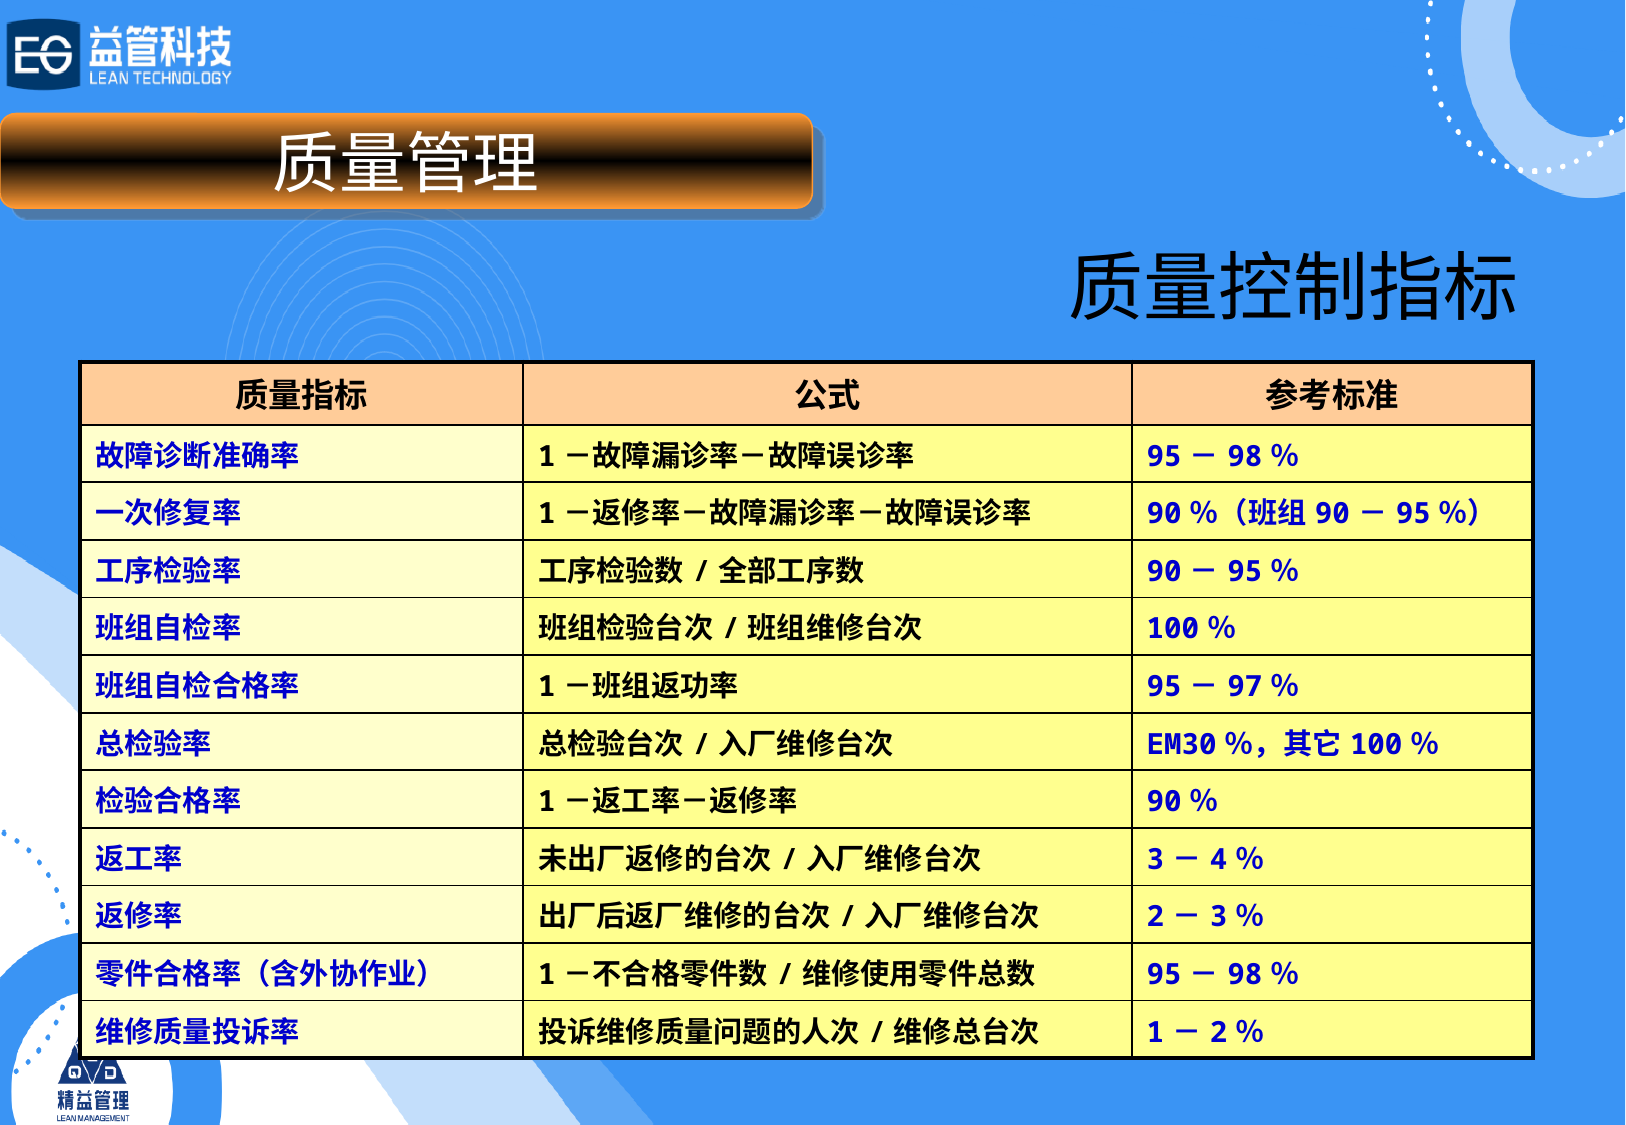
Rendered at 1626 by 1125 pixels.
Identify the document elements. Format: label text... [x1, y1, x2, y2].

table_cell 总检验台次/入厂维修台次 [524, 714, 1131, 769]
table_cell 零件合格率（含外协作业） [82, 944, 522, 1000]
table_cell 100％ [1133, 598, 1531, 654]
text_box 质量管理 [0, 113, 813, 209]
table_cell 一次修复率 [82, 483, 522, 539]
table_cell 1－2％ [1133, 1001, 1531, 1056]
table_header 质量指标 [82, 364, 522, 424]
table_header 公式 [524, 364, 1131, 424]
table_cell 总检验率 [82, 714, 522, 769]
table_cell 1－不合格零件数/维修使用零件总数 [524, 944, 1131, 1000]
table_cell 检验合格率 [82, 771, 522, 827]
table_cell 班组自检率 [82, 598, 522, 654]
table_cell EM30％，其它100％ [1133, 714, 1531, 769]
picture [0, 0, 1626, 1125]
table_cell 3－4％ [1133, 829, 1531, 885]
table_cell 出厂后返厂维修的台次/入厂维修台次 [524, 886, 1131, 942]
table_cell 工序检验率 [82, 541, 522, 597]
table_cell 工序检验数/全部工序数 [524, 541, 1131, 597]
table_header 参考标准 [1133, 364, 1531, 424]
table_cell 2－3％ [1133, 886, 1531, 942]
table_cell 返修率 [82, 886, 522, 942]
table_cell 班组自检合格率 [82, 656, 522, 712]
table_cell 95－97％ [1133, 656, 1531, 712]
table_cell 故障诊断准确率 [82, 426, 522, 481]
table_cell 班组检验台次/班组维修台次 [524, 598, 1131, 654]
title 质量控制指标 [70, 231, 1534, 386]
table_cell 1－返工率－返修率 [524, 771, 1131, 827]
table_cell 投诉维修质量问题的人次/维修总台次 [524, 1001, 1131, 1056]
table_cell 维修质量投诉率 [82, 1001, 522, 1056]
table_cell 1－班组返功率 [524, 656, 1131, 712]
table_cell 95－98％ [1133, 426, 1531, 481]
table_cell 未出厂返修的台次/入厂维修台次 [524, 829, 1131, 885]
table_cell 95－98％ [1133, 944, 1531, 1000]
table_cell 1－返修率－故障漏诊率－故障误诊率 [524, 483, 1131, 539]
table_cell 1－故障漏诊率－故障误诊率 [524, 426, 1131, 481]
table_cell 返工率 [82, 829, 522, 885]
table_cell 90％ [1133, 771, 1531, 827]
table_cell 90％（班组90－95％） [1133, 483, 1531, 539]
table_cell 90－95％ [1133, 541, 1531, 597]
